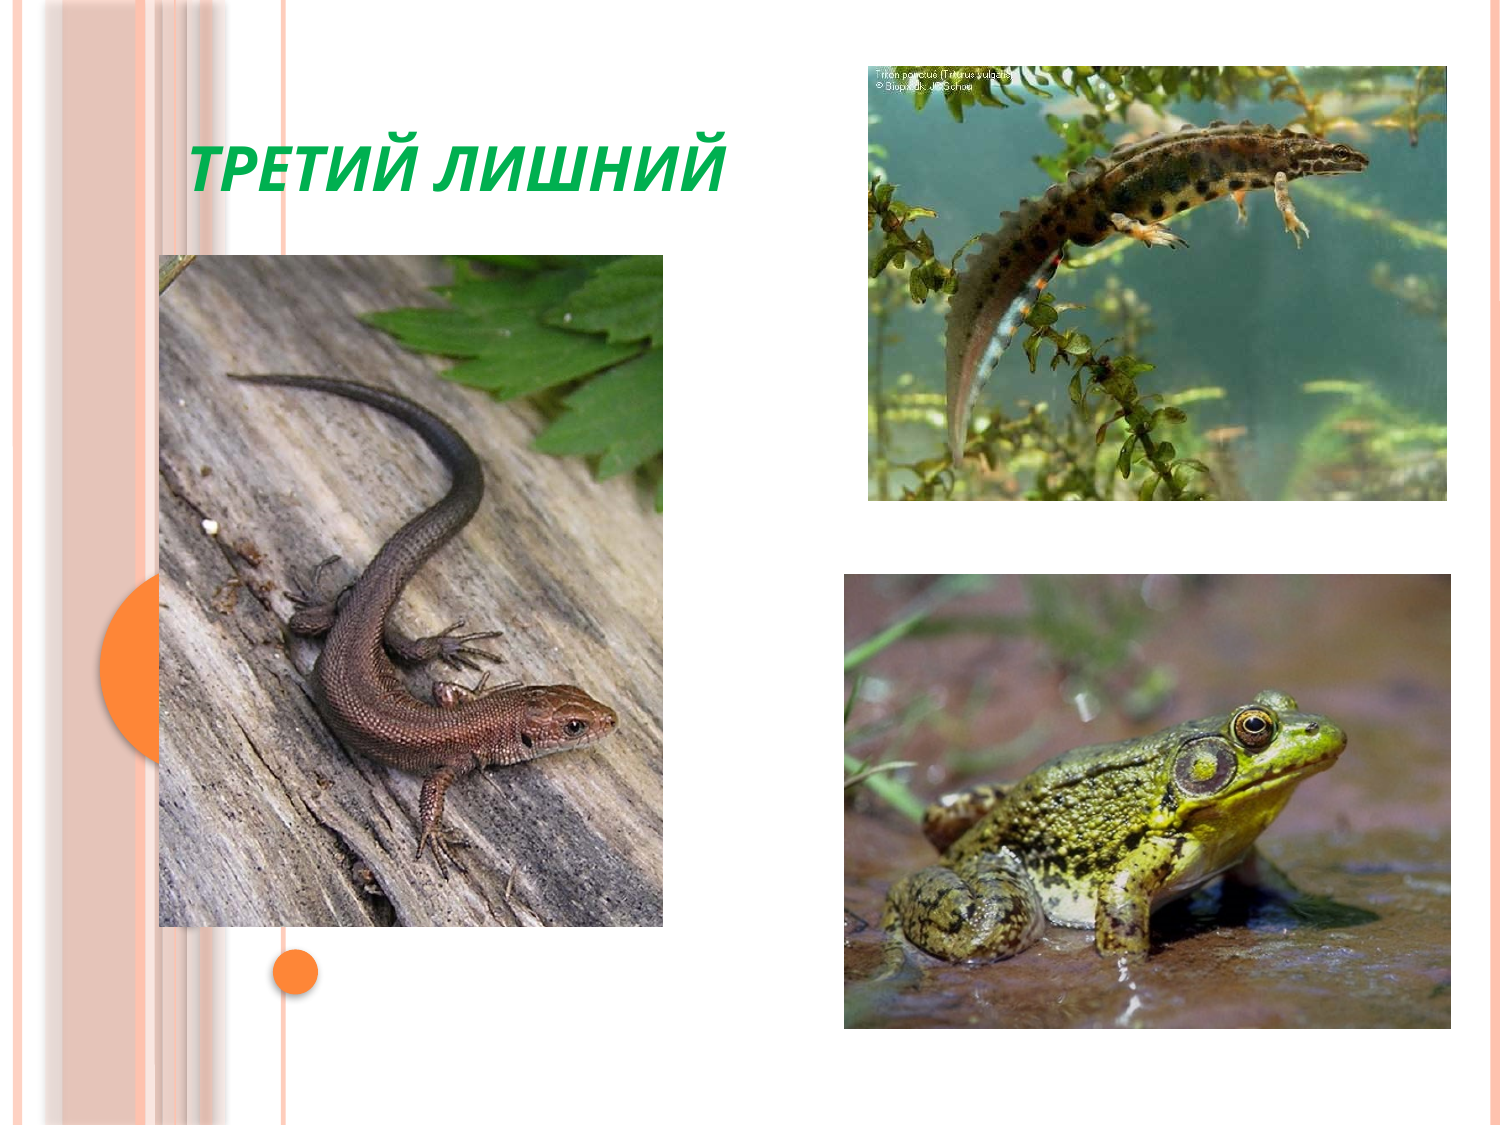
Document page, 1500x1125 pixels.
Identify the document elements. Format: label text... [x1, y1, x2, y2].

picture [843, 573, 1452, 1029]
title Третий лишний [171, 0, 1184, 212]
picture [158, 254, 664, 927]
picture [867, 65, 1448, 501]
